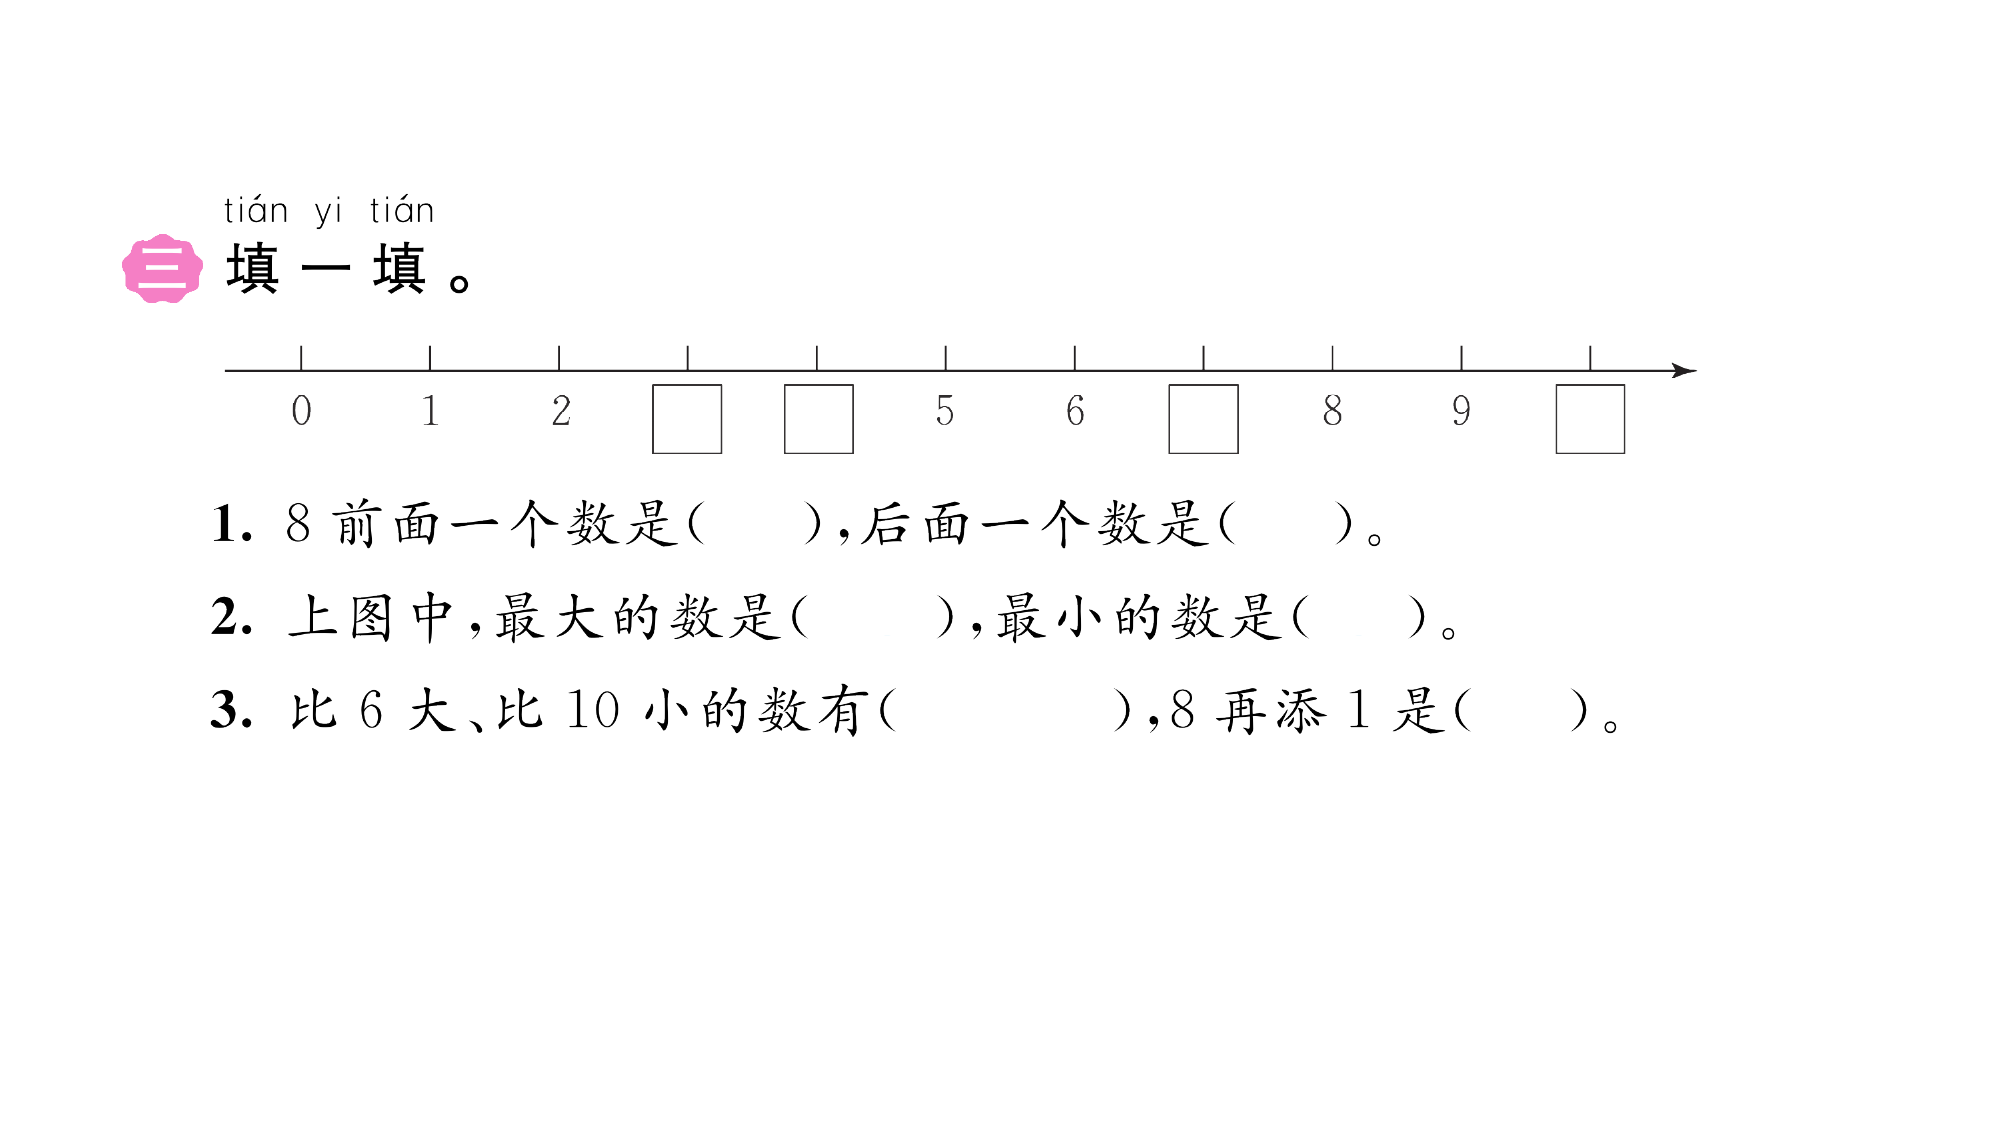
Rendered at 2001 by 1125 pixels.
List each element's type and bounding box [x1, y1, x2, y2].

picture [118, 177, 2000, 760]
